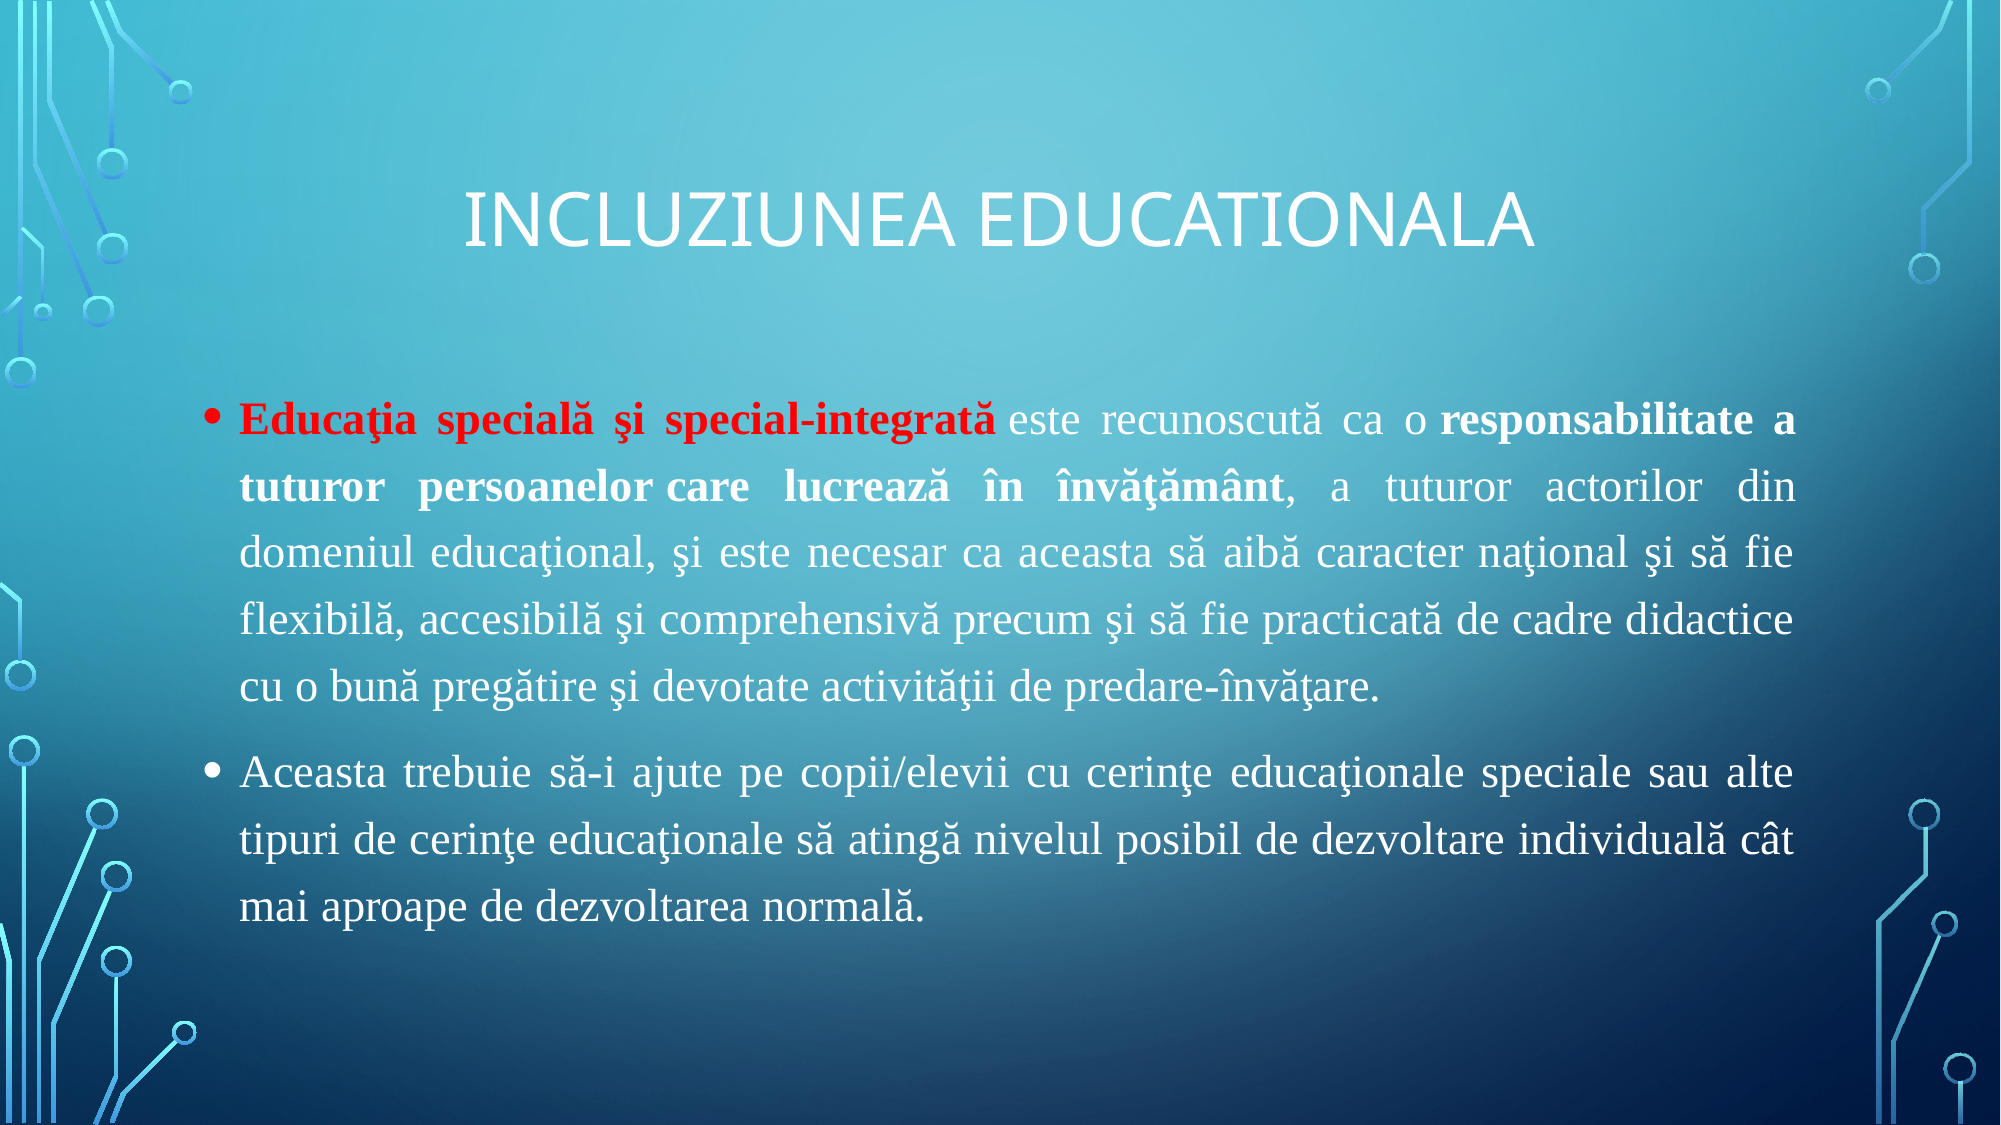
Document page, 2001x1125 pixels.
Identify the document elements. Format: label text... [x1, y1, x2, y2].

title INCLUZIUNEA EDUCATIONALA [187, 101, 1813, 344]
list Educaţia specială şi special-integrată este recunoscută ca o responsabilitate a tuturor persoanelor care lucrează în învăţământ, a tuturor actorilor din domeniul educaţional, şi este necesar ca aceasta să aibă caracter naţional şi să fie flexibilă, accesibilă şi comprehensivă precum şi să fie practicată de cadre didactice cu o bună pregătire şi devotate activităţii de predare-învăţare. Aceasta trebuie să-i ajute pe copii/elevii cu cerinţe educaţionale speciale sau alte tipuri de cerinţe educaţionale să atingă nivelul posibil de dezvoltare individuală cât mai aproape de dezvoltarea normală. [187, 369, 1813, 950]
